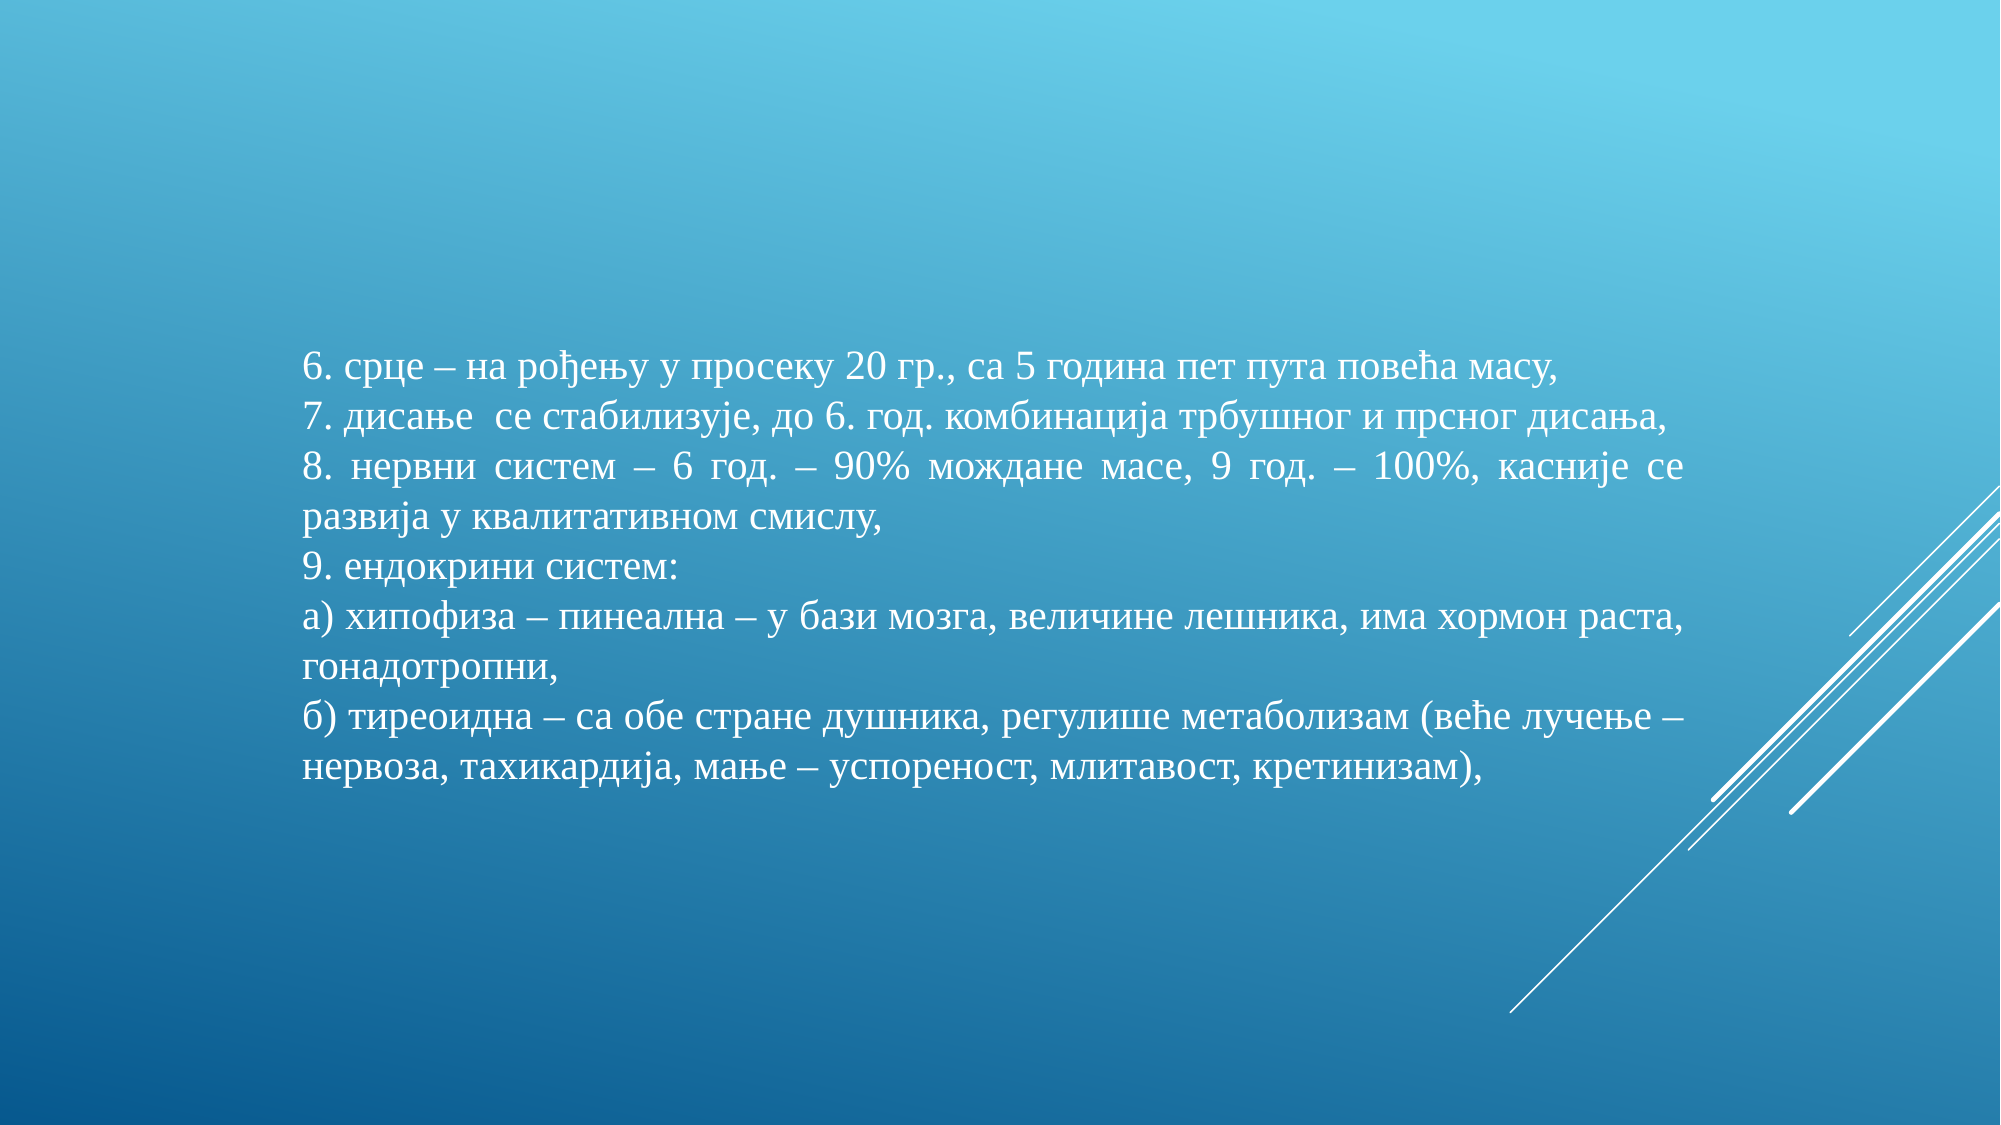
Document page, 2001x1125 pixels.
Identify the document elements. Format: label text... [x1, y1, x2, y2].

text_box 6. срце – на рођењу у просеку 20 гр., са 5 година пет пута повећа масу, 7. дисање се стабилизује, до 6. год. комбинација трбушног и прсног дисања, 8. нервни систем – 6 год. – 90% мождане масе, 9 год. – 100%, касније се развија у квалитативном смислу, 9. ендокрини систем: а) хипофиза – пинеална – у бази мозга, величине лешника, има хормон раста, гонадотропни, б) тиреоидна – са обе стране душника, регулише метаболизам (веће лучење – нервоза, тахикардија, мање – успореност, млитавост, кретинизам), [287, 330, 1700, 796]
